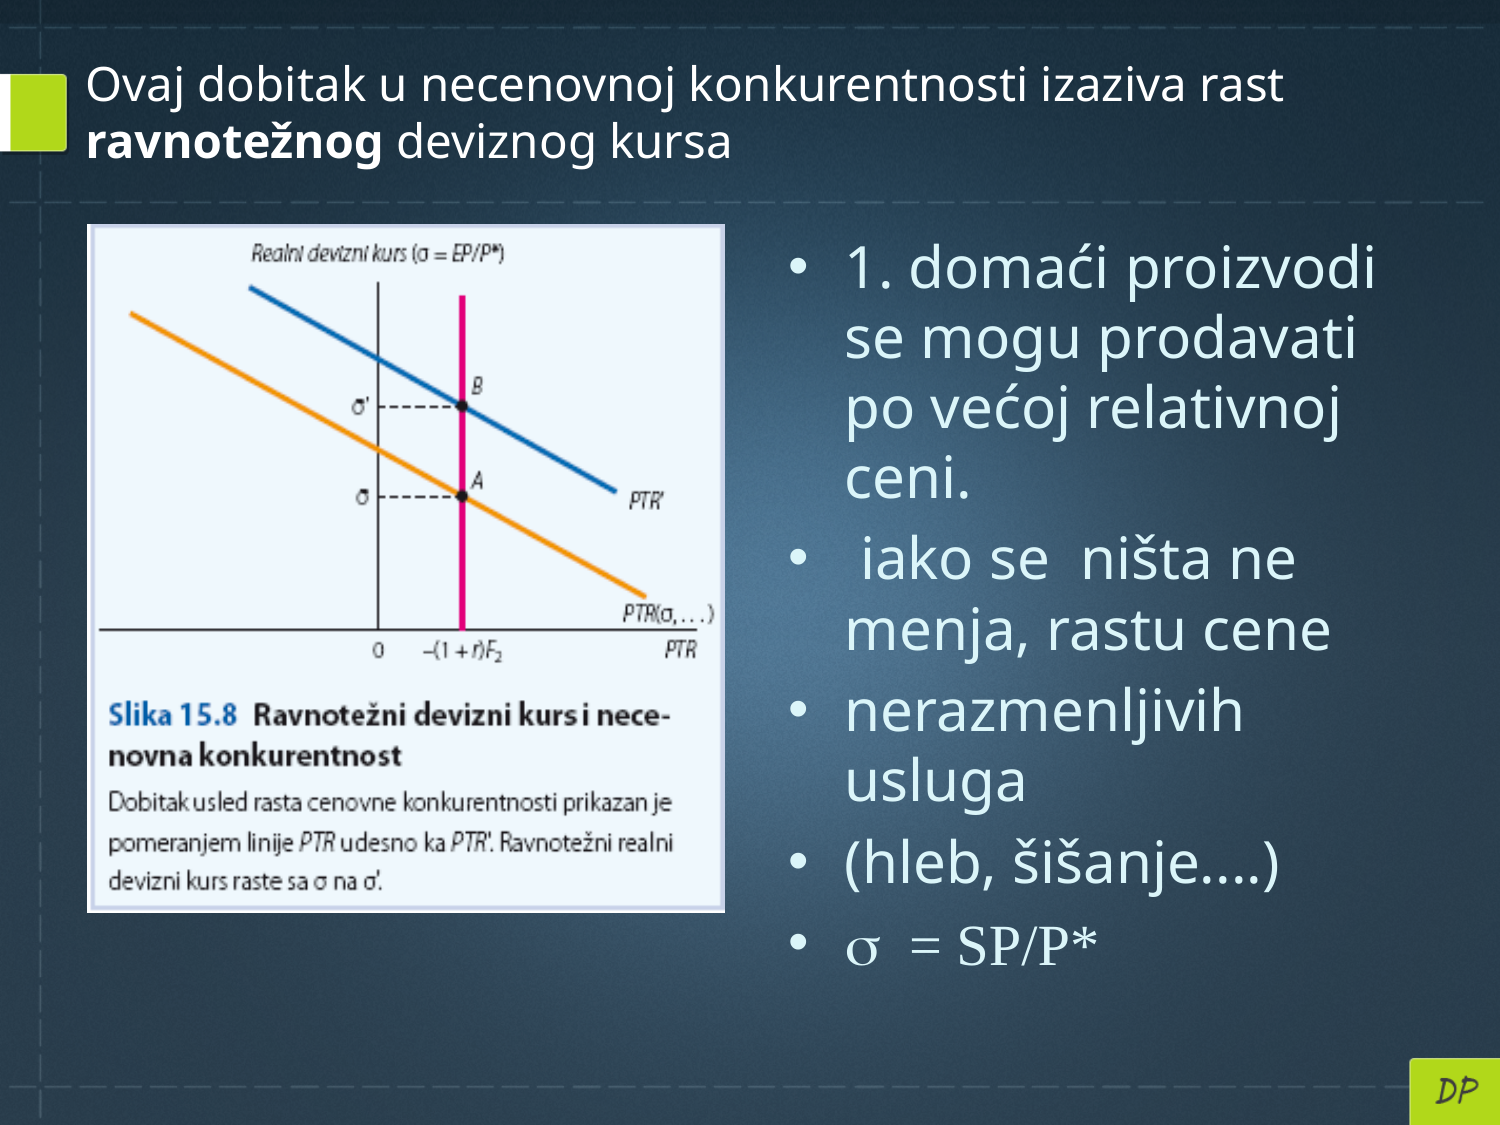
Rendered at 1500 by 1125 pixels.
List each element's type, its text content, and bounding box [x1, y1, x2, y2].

title Ovaj dobitak u necenovnoj konkurentnosti izaziva rast ravnotežnog deviznog kursa [70, 46, 1442, 176]
list 1. domaći proizvodi se mogu prodavati po većoj relativnoj ceni. iako se ništa ne menja, rastu cene nerazmenljivih usluga (hleb, šišanje....) s = SP/P* [773, 222, 1442, 950]
picture [0, 0, 1500, 1125]
